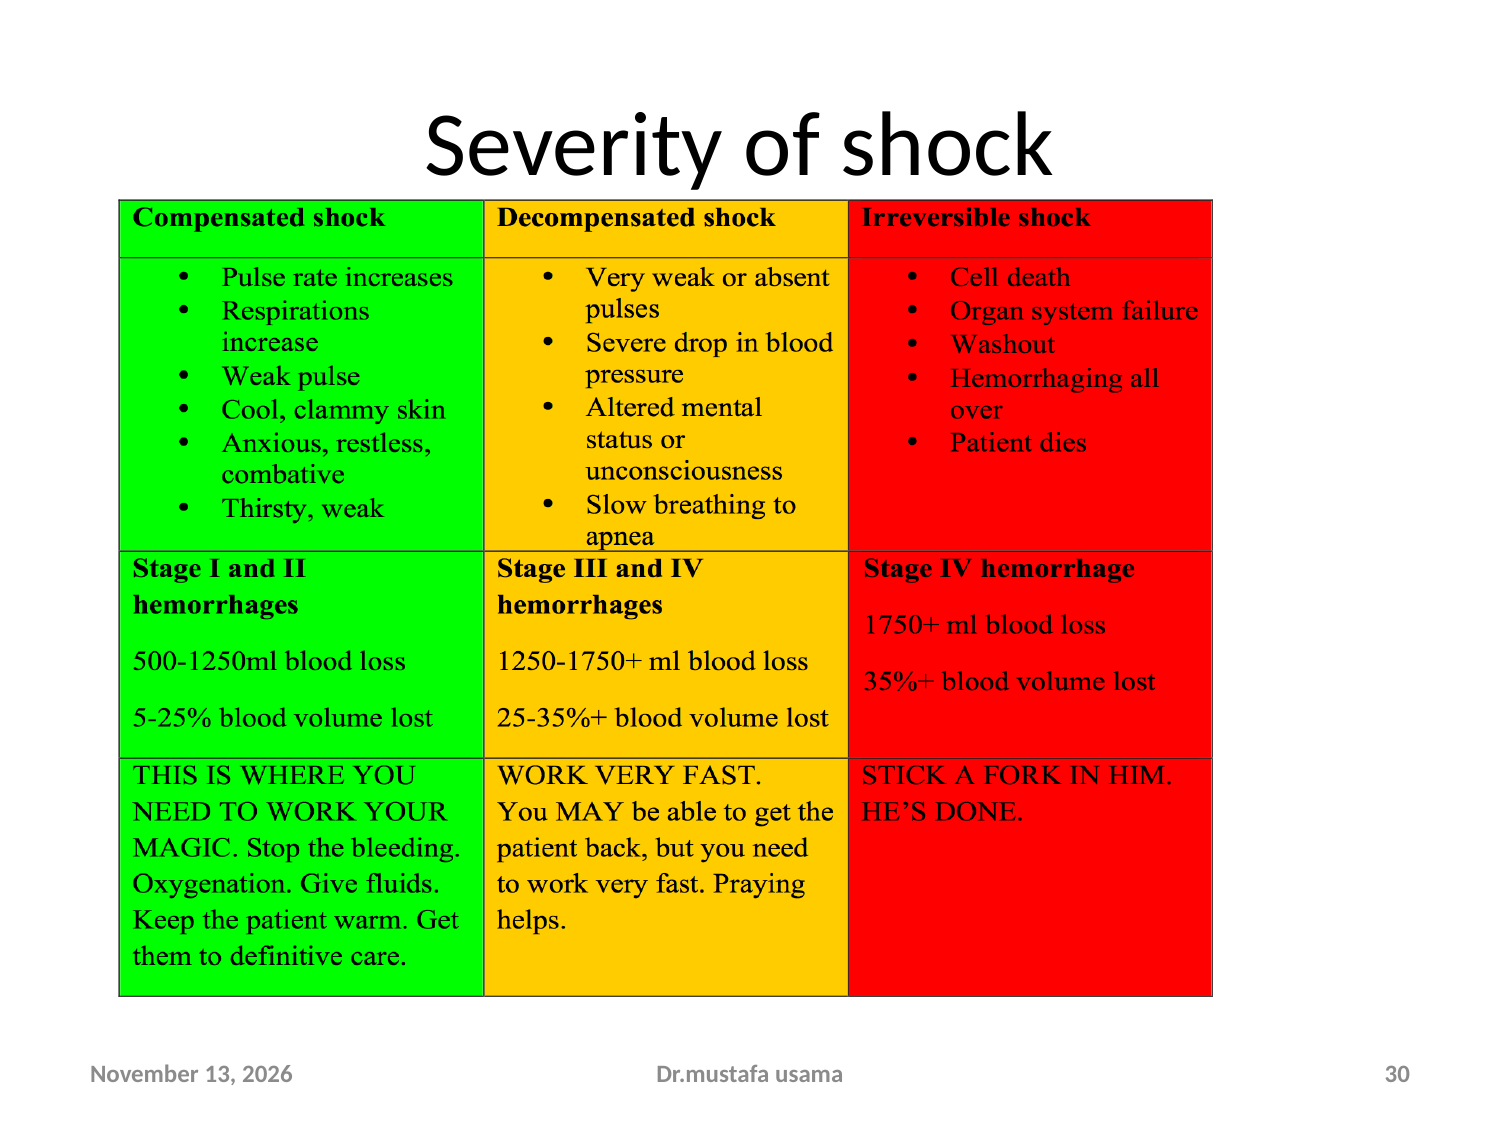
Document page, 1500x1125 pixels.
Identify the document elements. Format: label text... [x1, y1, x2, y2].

slide_number 30 [1074, 1042, 1425, 1103]
title Severity of shock [75, 45, 1425, 233]
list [118, 199, 1213, 998]
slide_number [75, 1042, 425, 1103]
footer Dr.mustafa usama [512, 1042, 988, 1103]
